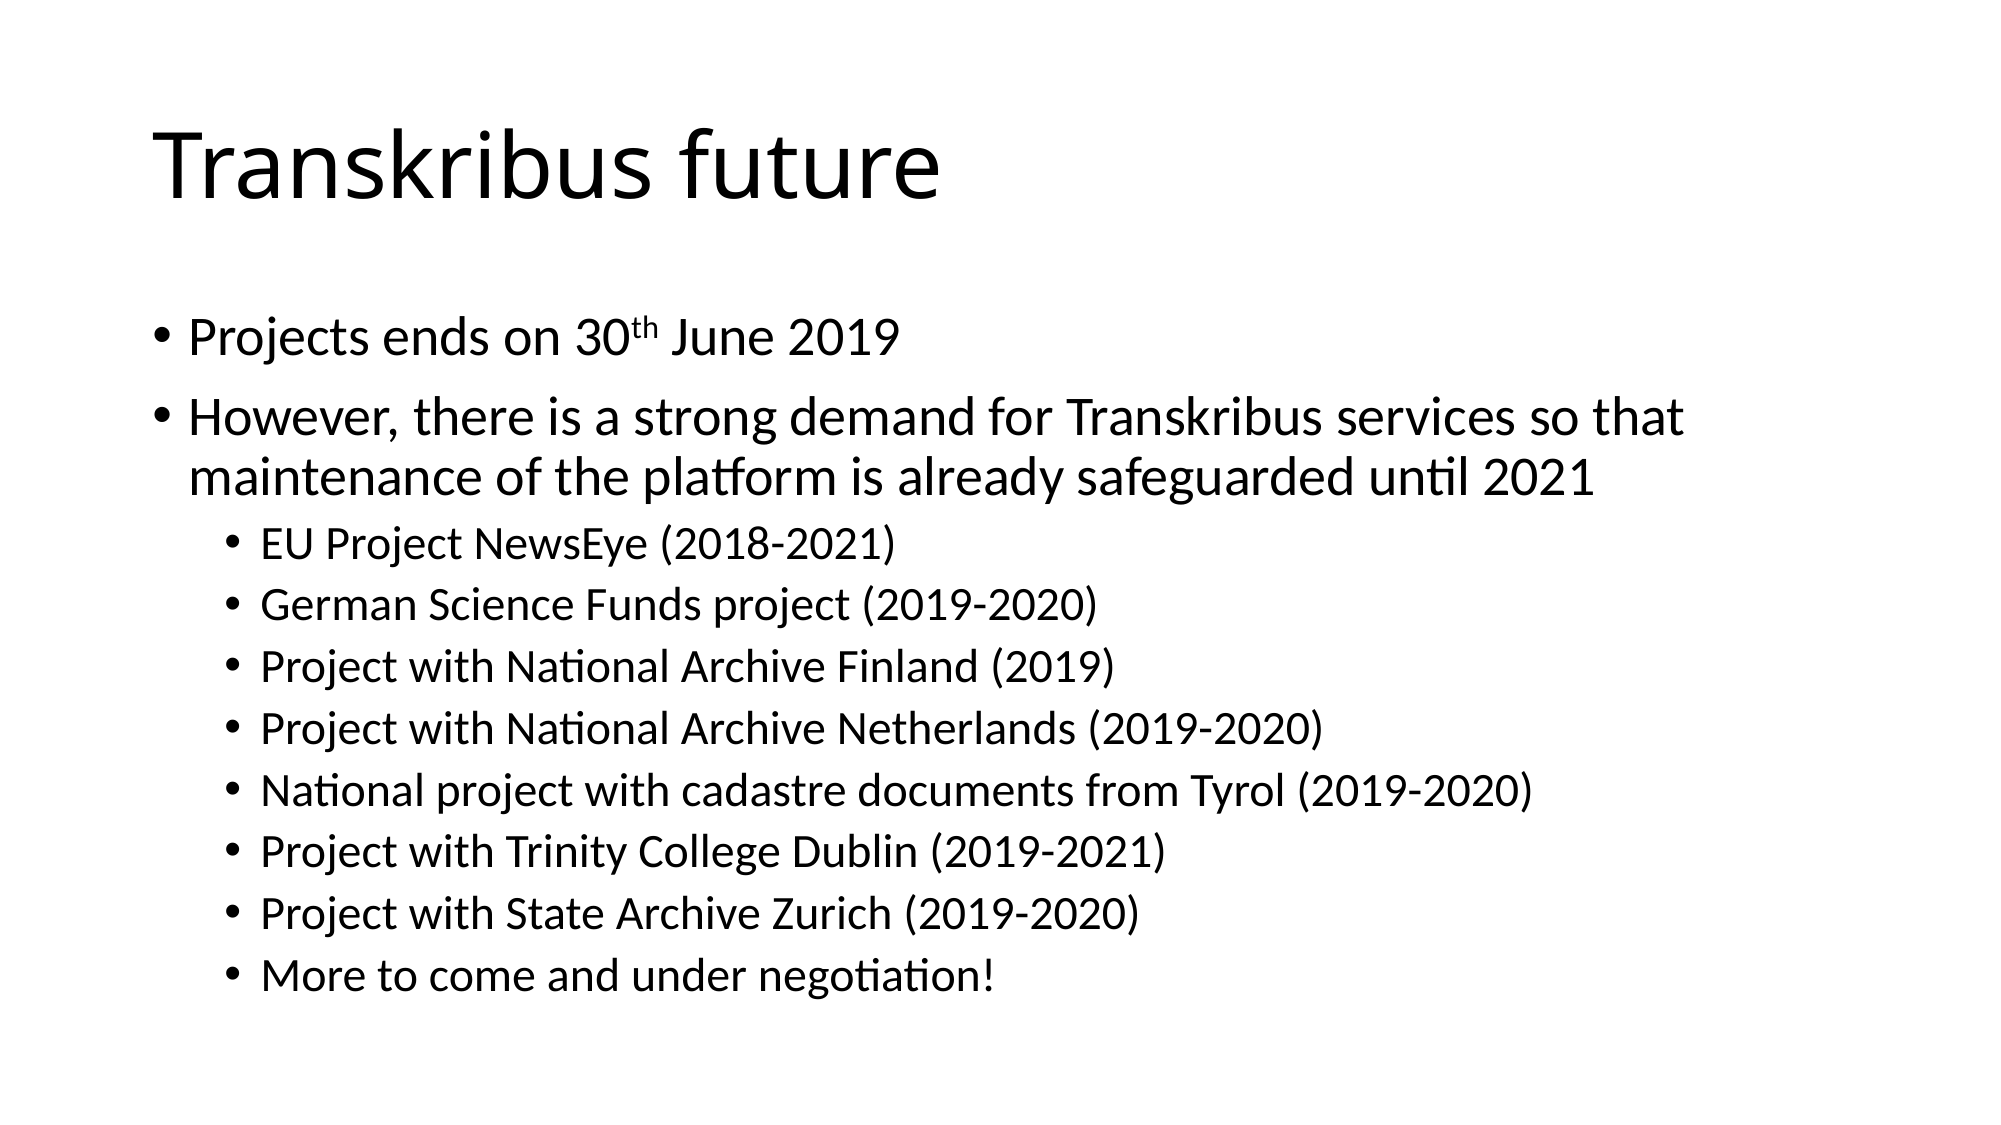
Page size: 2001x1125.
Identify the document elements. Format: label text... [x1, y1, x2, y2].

list Projects ends on 30th June 2019 However, there is a strong demand for Transkribus services so that maintenance of the platform is already safeguarded until 2021 EU Project NewsEye (2018-2021) German Science Funds project (2019-2020) Project with National Archive Finland (2019) Project with National Archive Netherlands (2019-2020) National project with cadastre documents from Tyrol (2019-2020) Project with Trinity College Dublin (2019-2021) Project with State Archive Zurich (2019-2020) More to come and under negotiation! [137, 299, 1863, 1014]
title Transkribus future [137, 59, 1863, 278]
